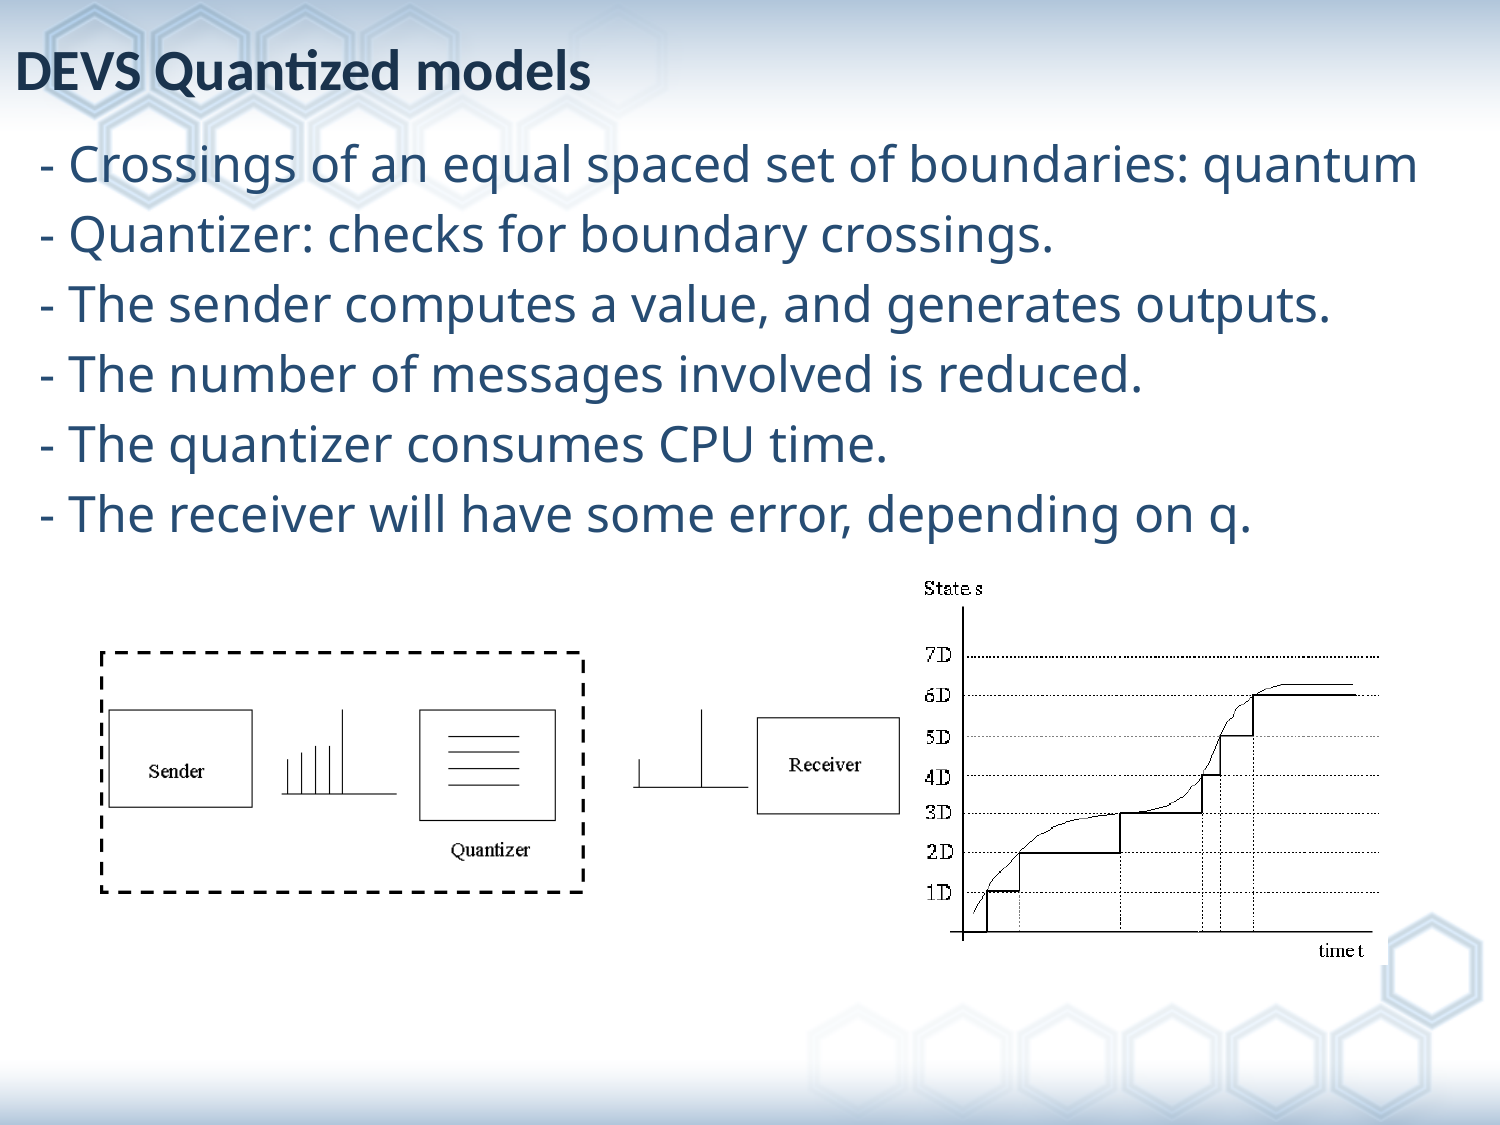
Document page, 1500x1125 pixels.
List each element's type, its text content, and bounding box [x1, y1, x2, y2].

title DEVS Quantized models [0, 0, 750, 113]
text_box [912, 574, 1388, 965]
list - Crossings of an equal spaced set of boundaries: quantum - Quantizer: checks for boundary crossings. - The sender computes a value, and generates outputs. - The number of messages involved is reduced. - The quantizer consumes CPU time. - The receiver will have some error, depending on q. [24, 125, 1475, 598]
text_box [100, 651, 901, 894]
text_box [174, 0, 1500, 138]
